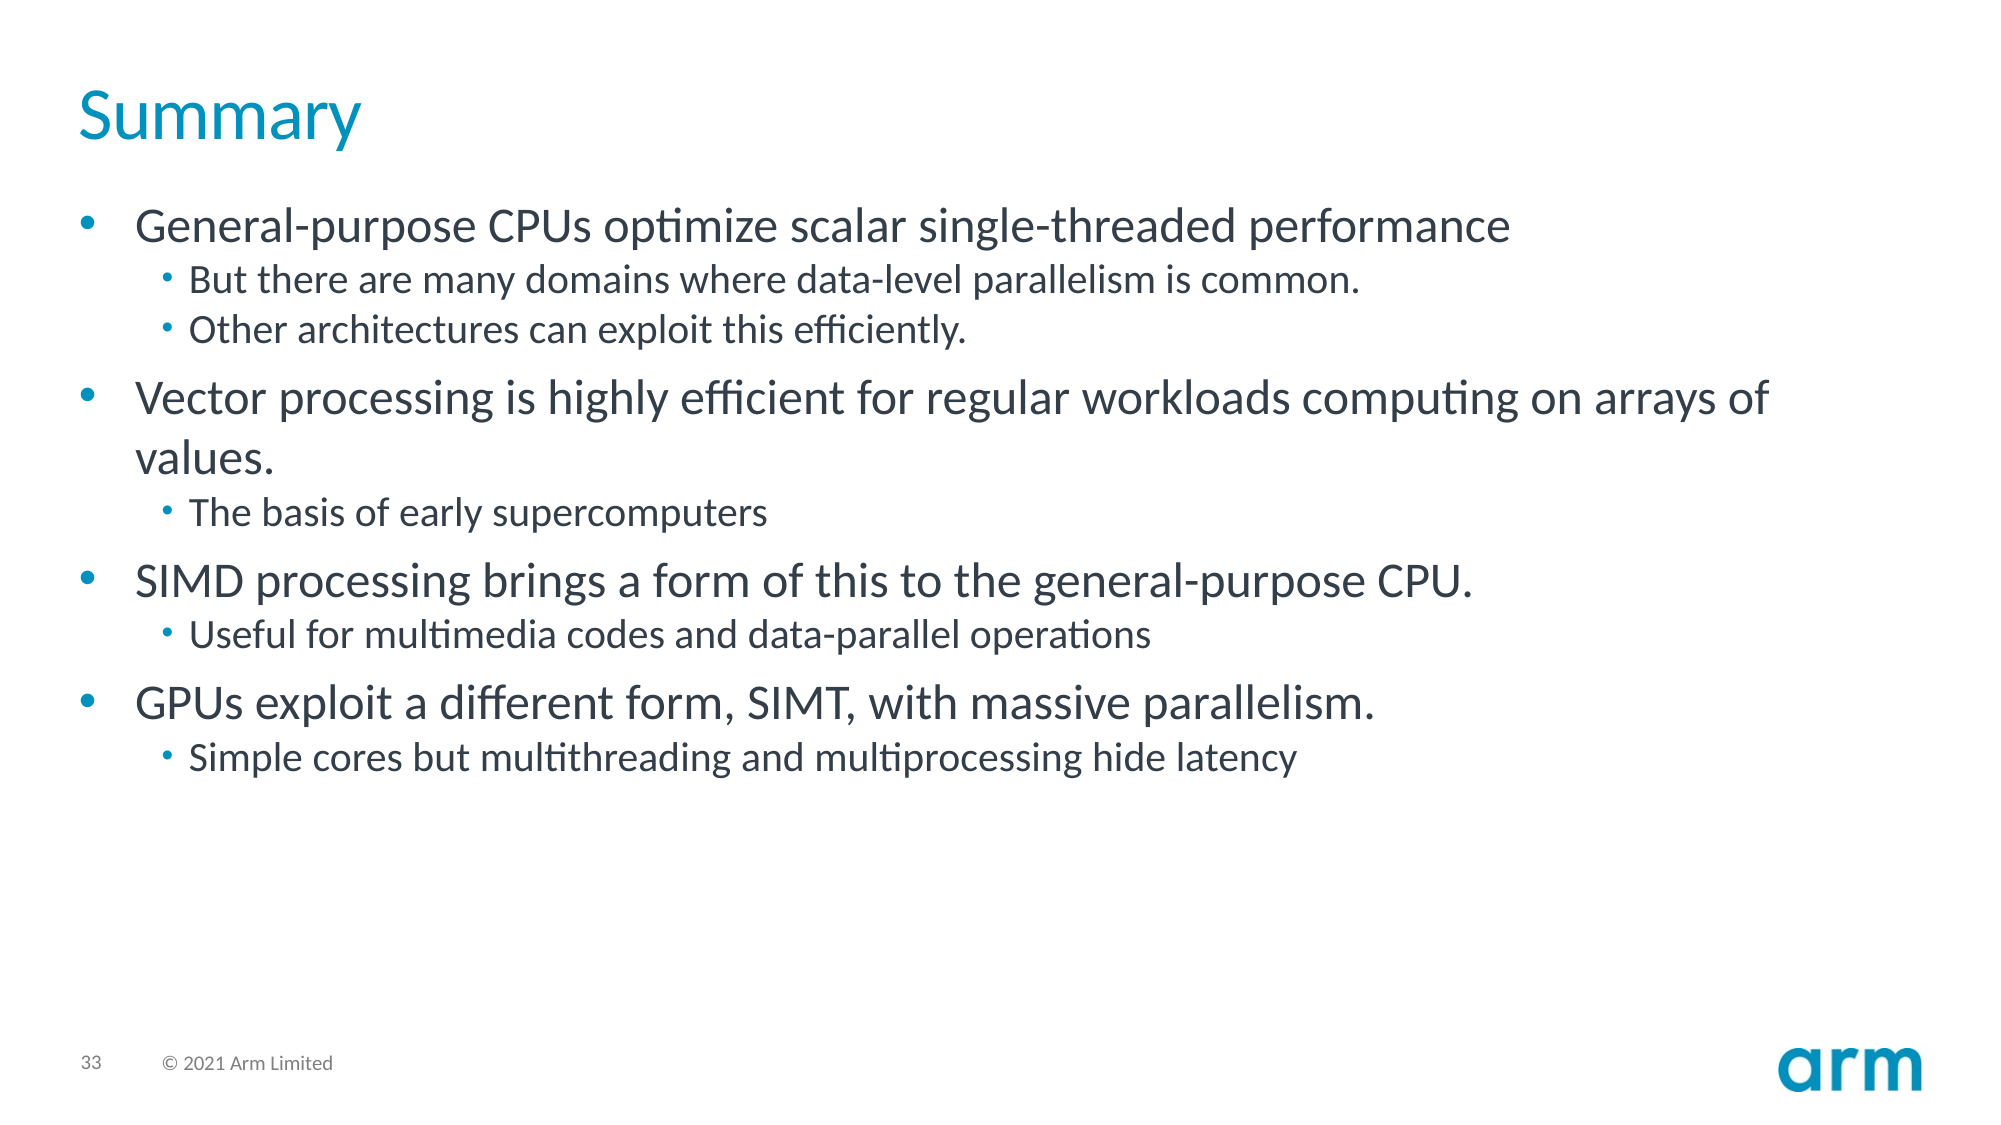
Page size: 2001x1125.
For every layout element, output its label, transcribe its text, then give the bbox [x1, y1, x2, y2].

picture [1778, 1072, 1794, 1092]
picture [1911, 1048, 1922, 1062]
picture [1788, 1056, 1812, 1083]
picture [1889, 1048, 1903, 1053]
picture [1778, 1048, 1794, 1067]
picture [1803, 1048, 1922, 1092]
title Summary [78, 78, 1922, 186]
list General-purpose CPUs optimize scalar single-threaded performance But there are many domains where data-level parallelism is common. Other architectures can exploit this efficiently. Vector processing is highly efficient for regular workloads computing on arrays of values. The basis of early supercomputers SIMD processing brings a form of this to the general-purpose CPU. Useful for multimedia codes and data-parallel operations GPUs exploit a different form, SIMT, with massive parallelism. Simple cores but multithreading and multiprocessing hide latency [78, 192, 1922, 1004]
